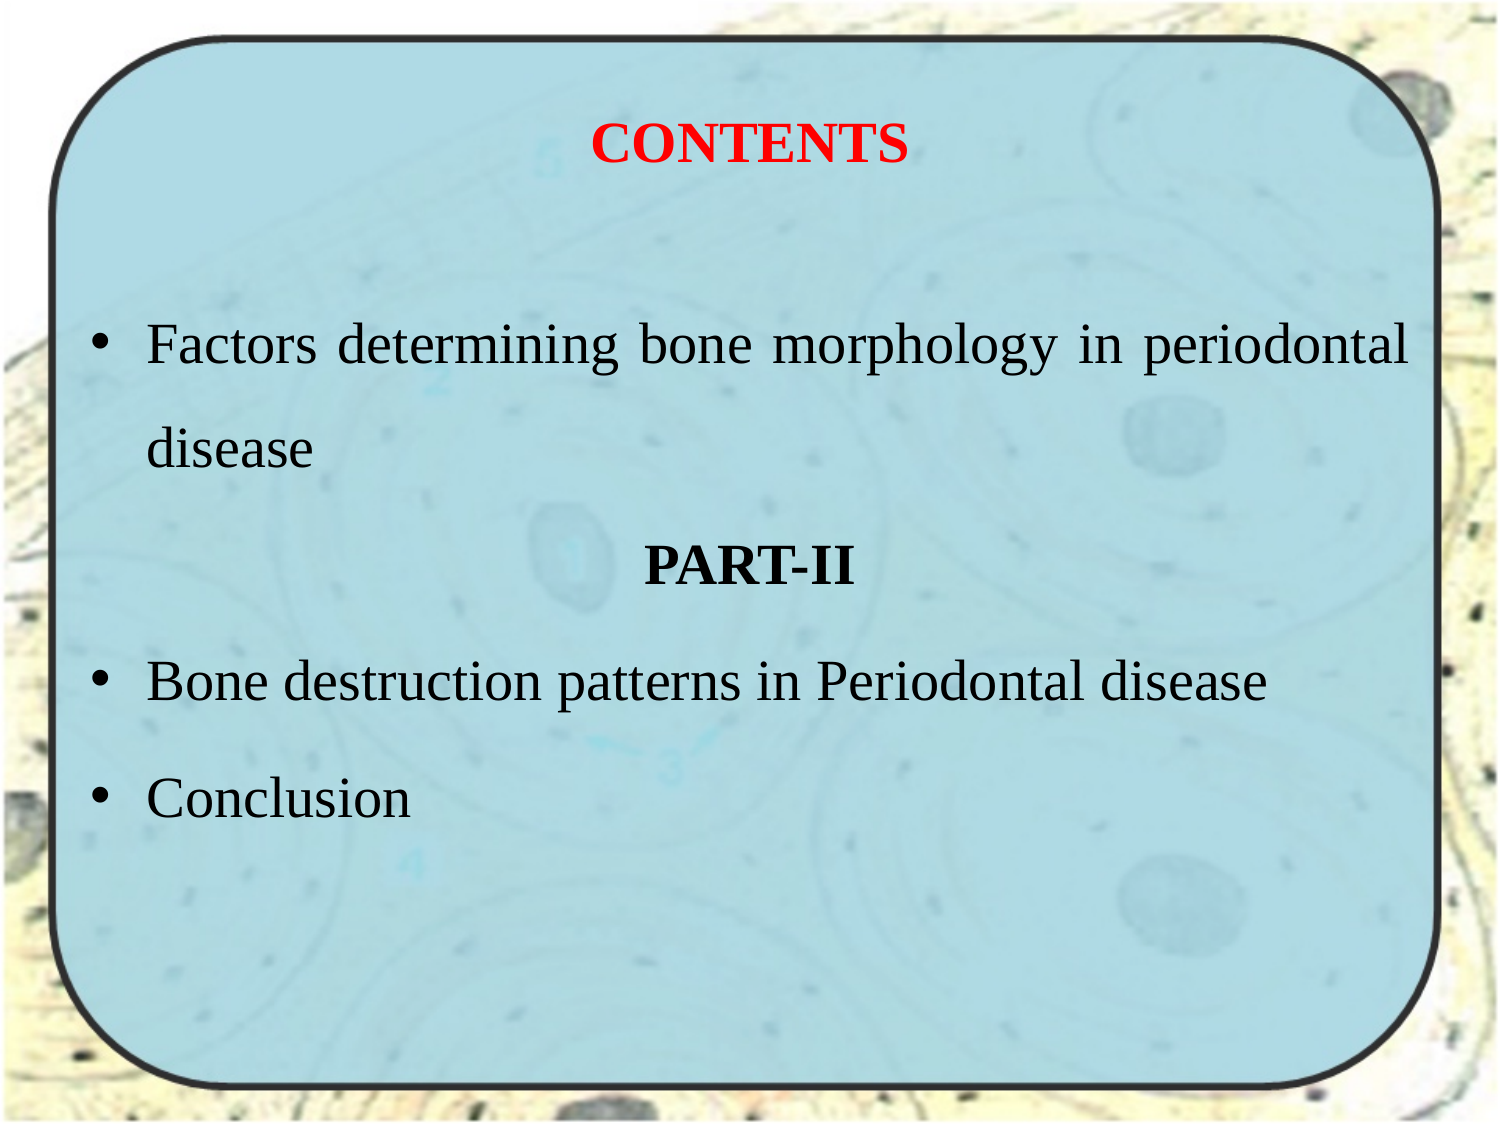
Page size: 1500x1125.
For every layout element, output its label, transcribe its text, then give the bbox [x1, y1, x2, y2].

list Factors determining bone morphology in periodontal disease PART-II Bone destruction patterns in Periodontal disease Conclusion [75, 262, 1425, 1005]
list Periodontitis is always preceded by gingivitis, but not all gingivitis progresses to periodontitis the number of motile organisms and spirochetes increases cellular composition of the infiltrated connective tissue also changes with increased severity. [0, 0, 1500, 1125]
title CONTENTS [75, 45, 1425, 233]
